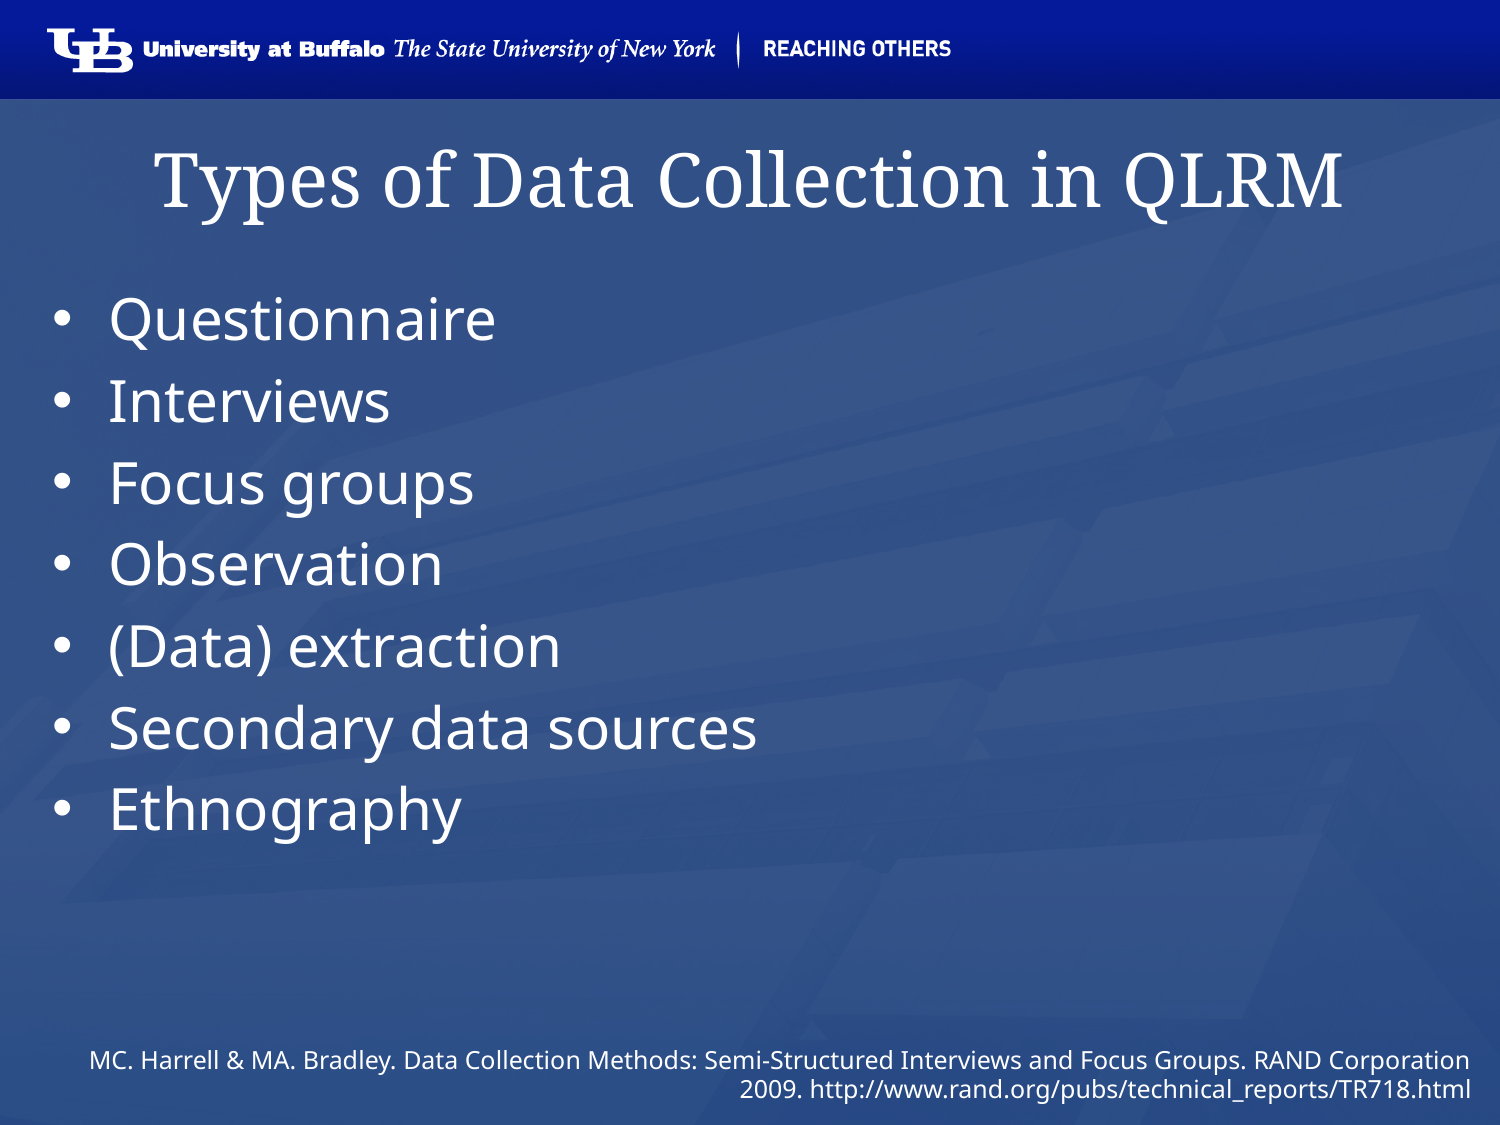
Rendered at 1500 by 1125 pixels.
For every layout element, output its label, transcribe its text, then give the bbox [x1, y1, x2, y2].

text_box MC. Harrell & MA. Bradley. Data Collection Methods: Semi-Structured Interviews and Focus Groups. RAND Corporation 2009. http://www.rand.org/pubs/technical_reports/TR718.html [62, 1036, 1488, 1112]
list Questionnaire Interviews Focus groups Observation (Data) extraction Secondary data sources Ethnography [37, 275, 1463, 1088]
title Types of Data Collection in QLRM [37, 125, 1463, 250]
picture [0, 0, 1500, 99]
